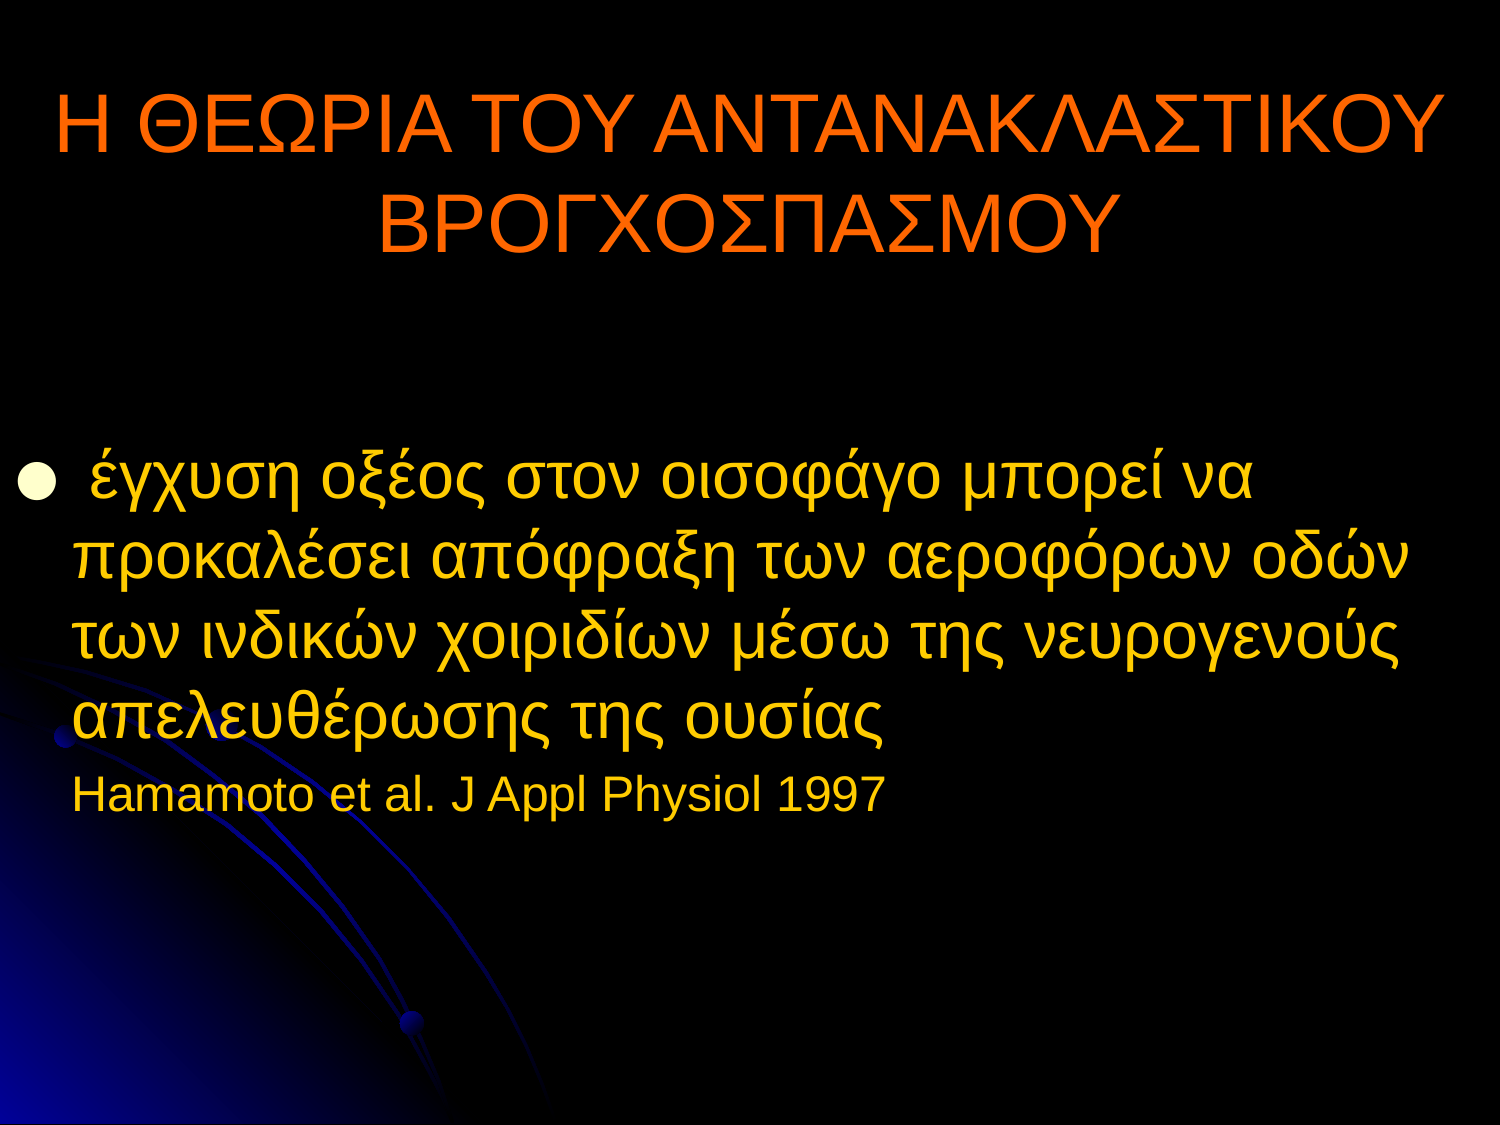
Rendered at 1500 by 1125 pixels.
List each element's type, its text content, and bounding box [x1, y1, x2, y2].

list έγχυση οξέος στον οισοφάγο μπορεί να προκαλέσει απόφραξη των αεροφόρων οδών των ινδικών χοιριδίων μέσω της νευρογενούς απελευθέρωσης της ουσίας Hamamoto et al. J Appl Physiol 1997 [0, 331, 1500, 1125]
title Η ΘΕΩΡΙΑ ΤΟΥ ΑΝΤΑΝΑΚΛΑΣΤΙΚΟΥ ΒΡΟΓΧΟΣΠΑΣΜΟΥ [0, 0, 1500, 331]
